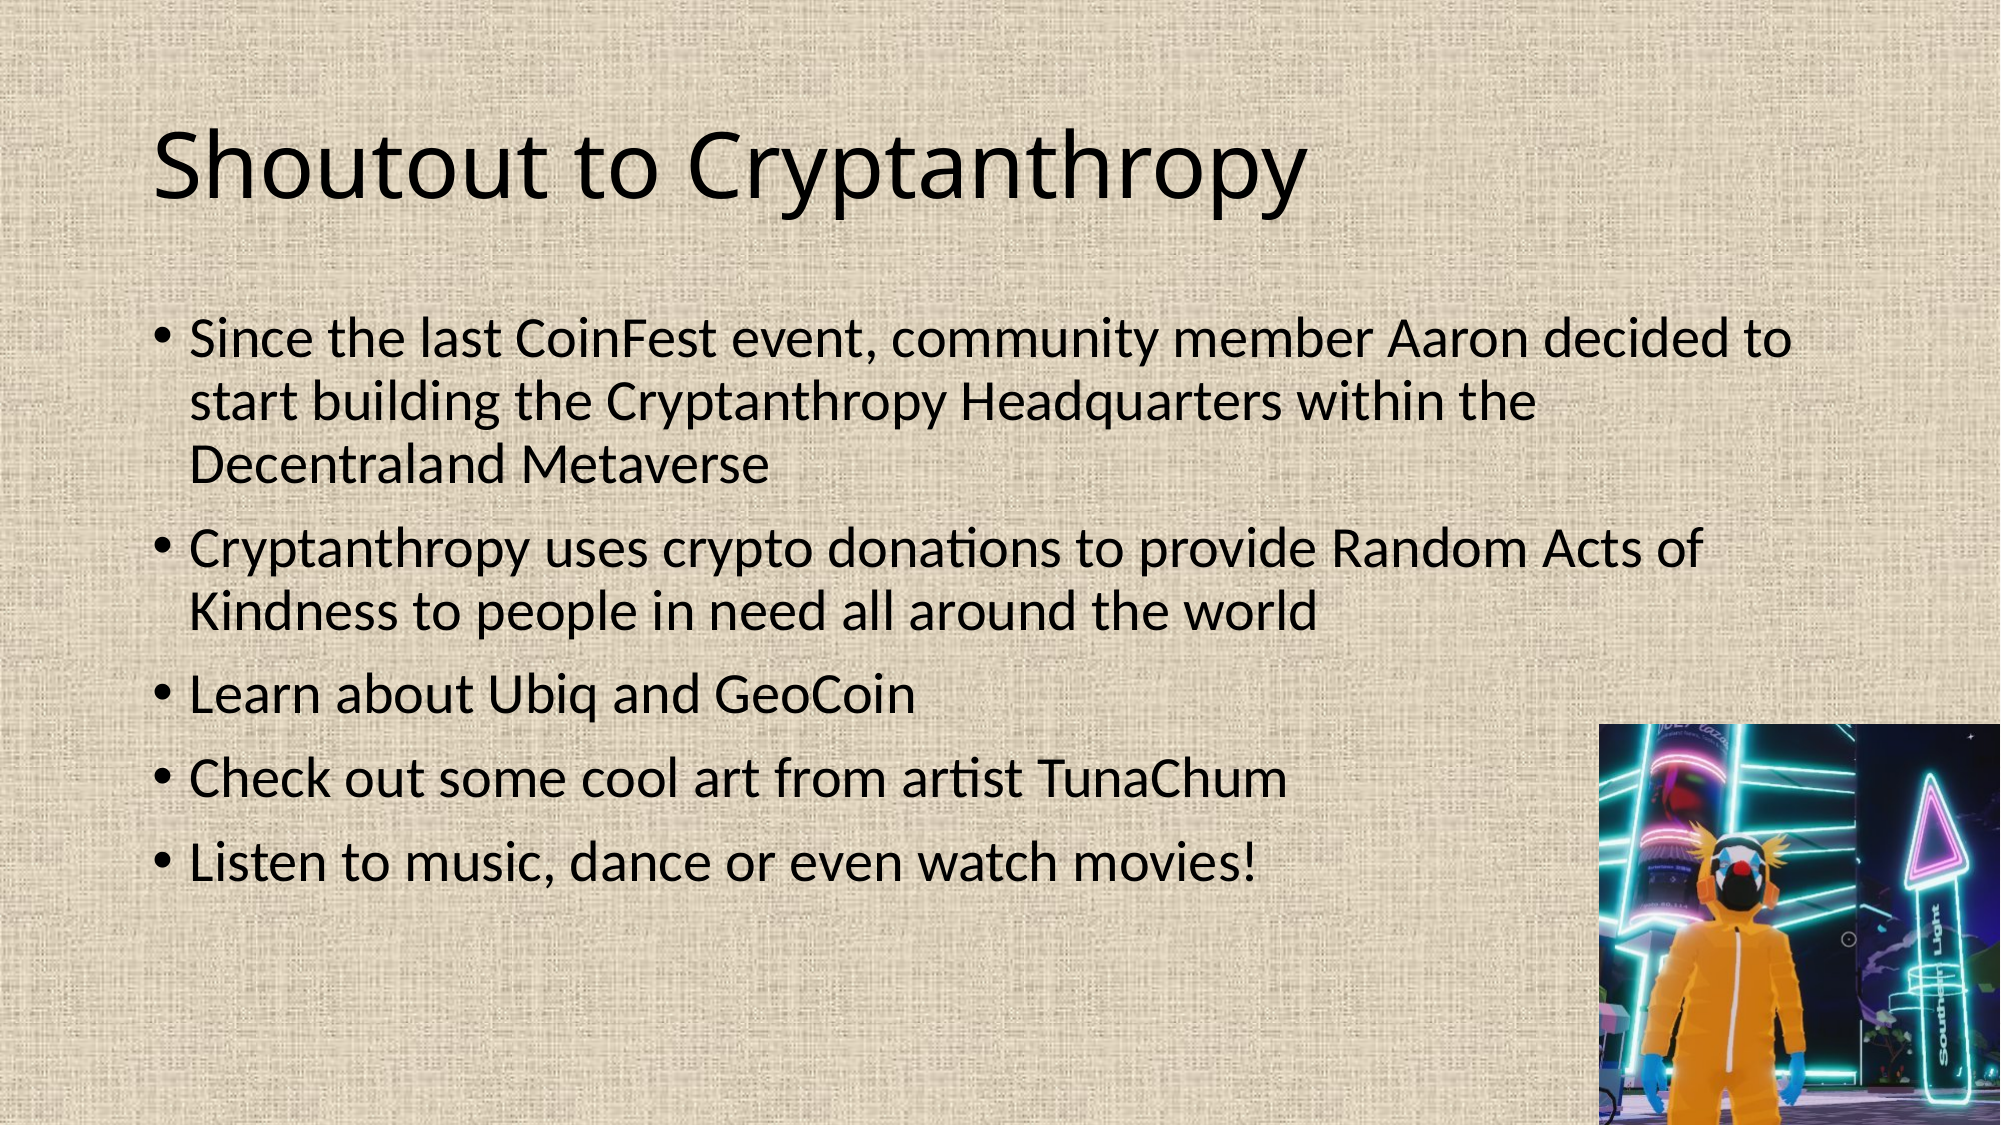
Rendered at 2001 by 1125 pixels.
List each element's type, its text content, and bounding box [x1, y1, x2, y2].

title Shoutout to Cryptanthropy [137, 59, 1863, 278]
picture [0, 0, 2001, 1125]
list Since the last CoinFest event, community member Aaron decided to start building the Cryptanthropy Headquarters within the Decentraland Metaverse Cryptanthropy uses crypto donations to provide Random Acts of Kindness to people in need all around the world Learn about Ubiq and GeoCoin Check out some cool art from artist TunaChum Listen to music, dance or even watch movies! [137, 299, 1863, 1014]
